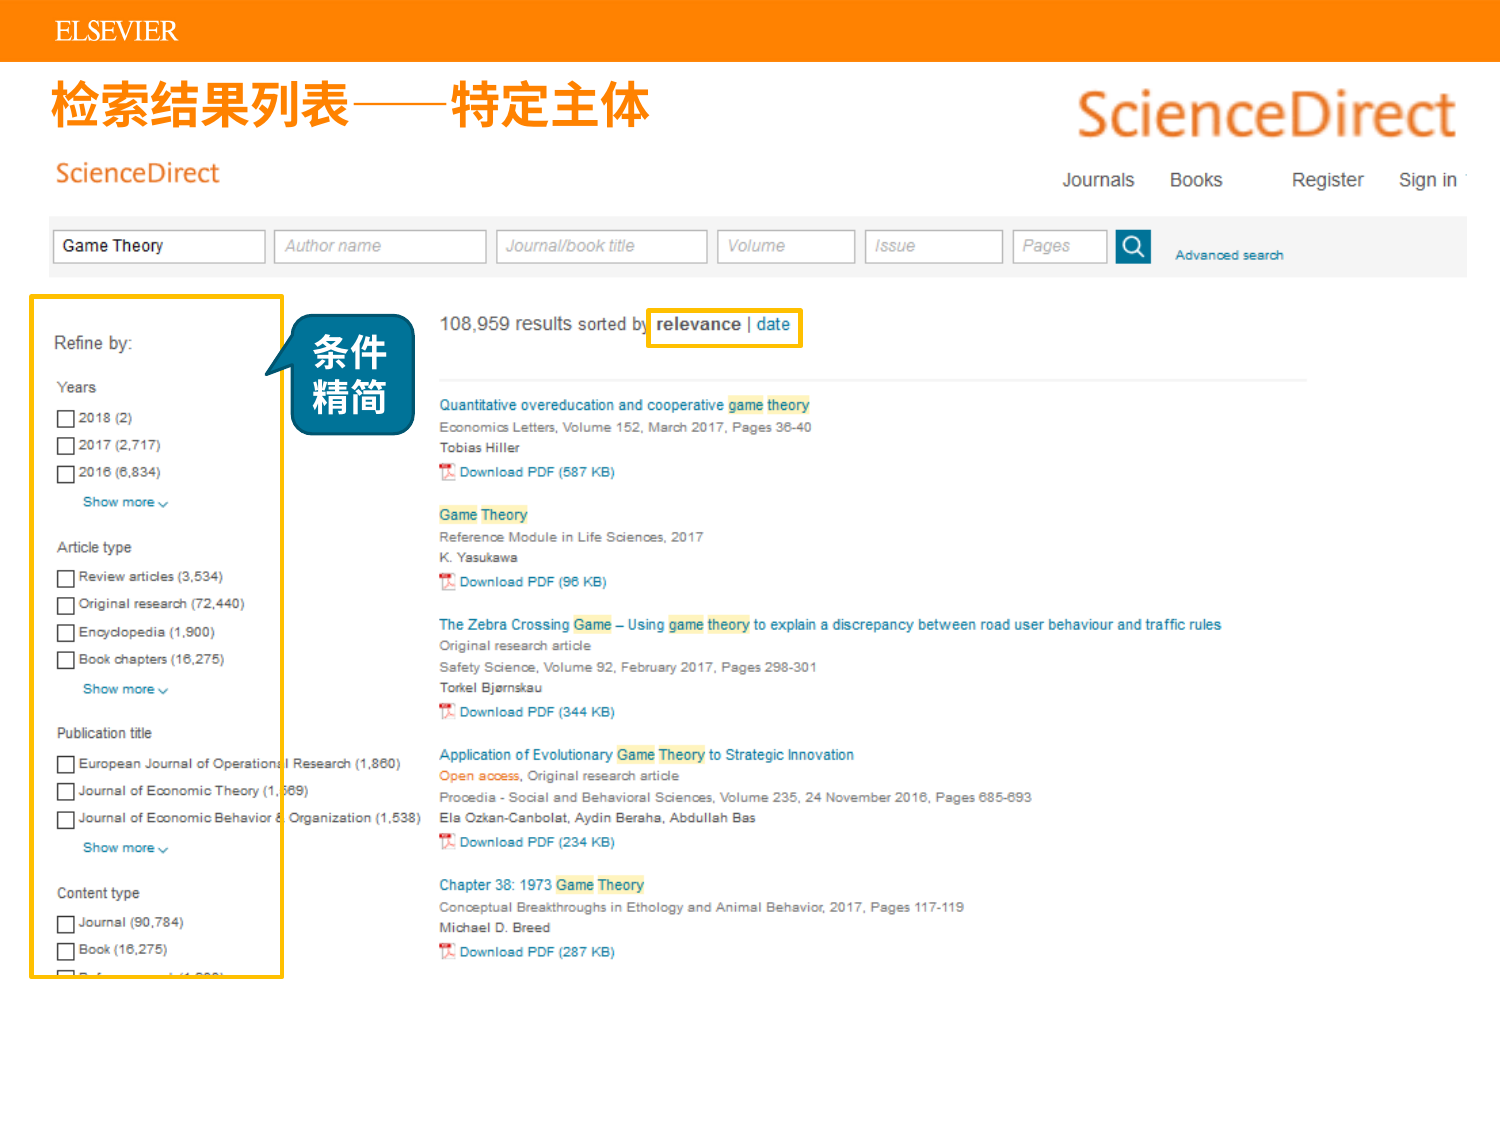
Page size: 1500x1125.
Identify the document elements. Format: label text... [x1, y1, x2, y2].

picture [0, 0, 1500, 978]
text_box [31, 296, 43, 977]
title 检索结果列表——特定主体 [35, 55, 1385, 152]
